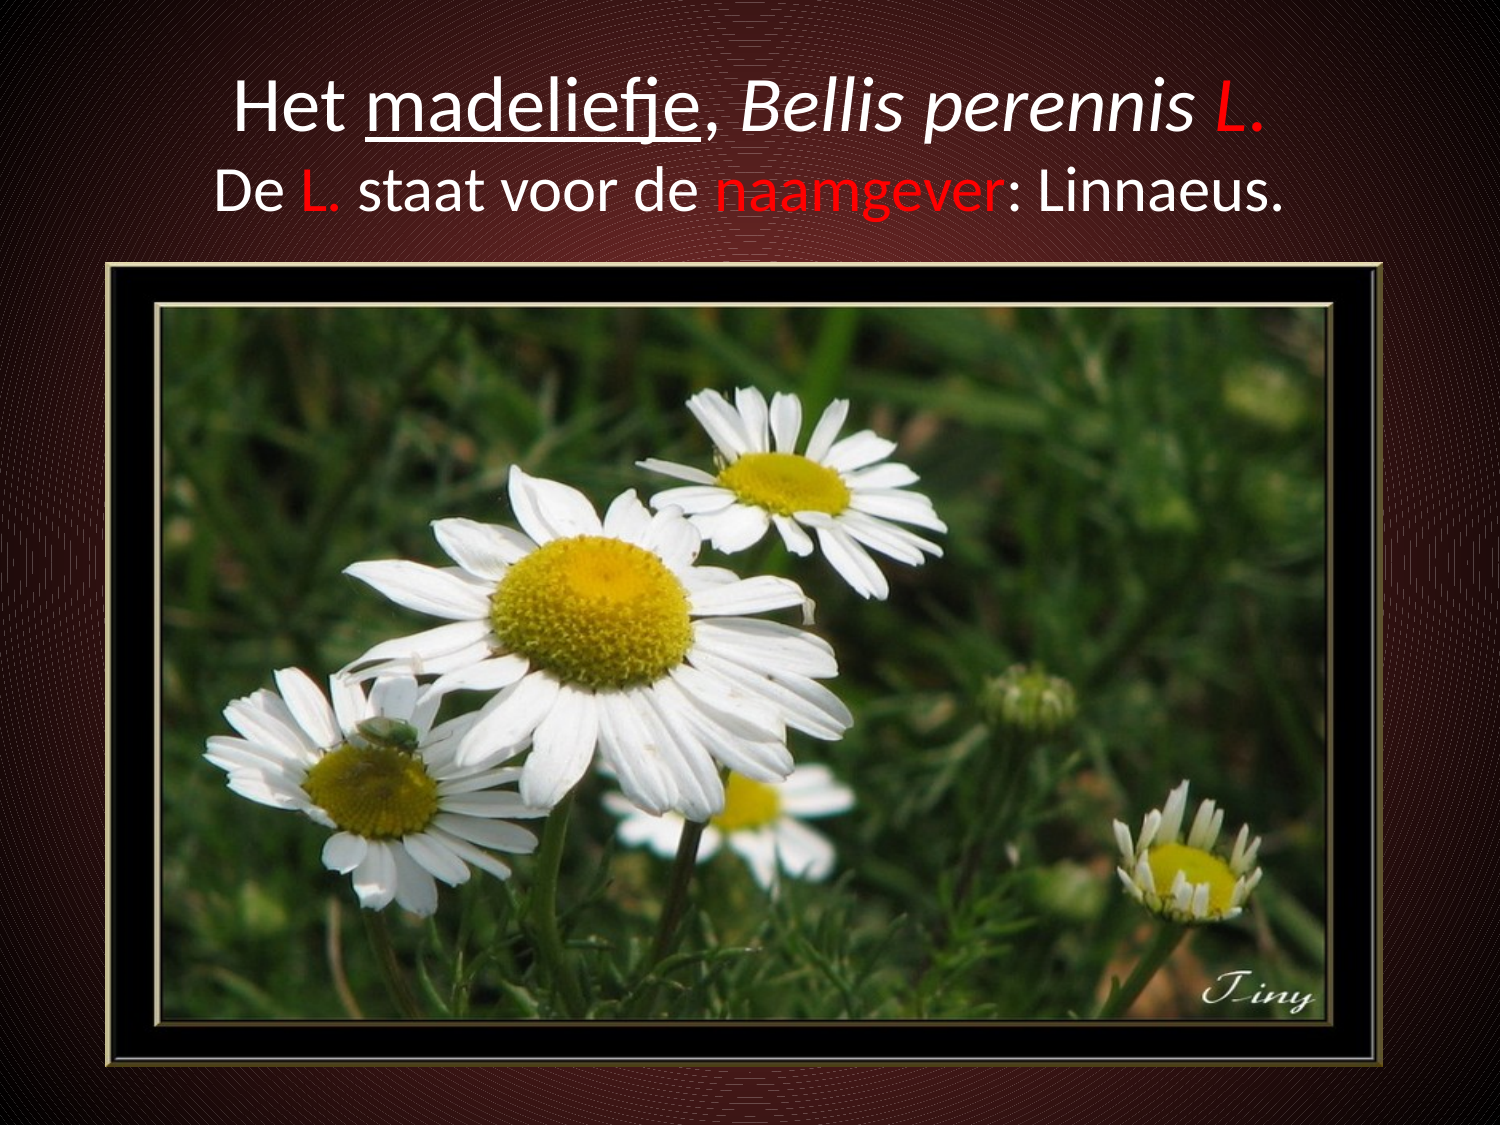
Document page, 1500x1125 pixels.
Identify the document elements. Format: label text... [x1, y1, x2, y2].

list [105, 262, 1383, 1067]
title Het madeliefje, Bellis perennis L. De L. staat voor de naamgever: Linnaeus. [75, 45, 1425, 233]
